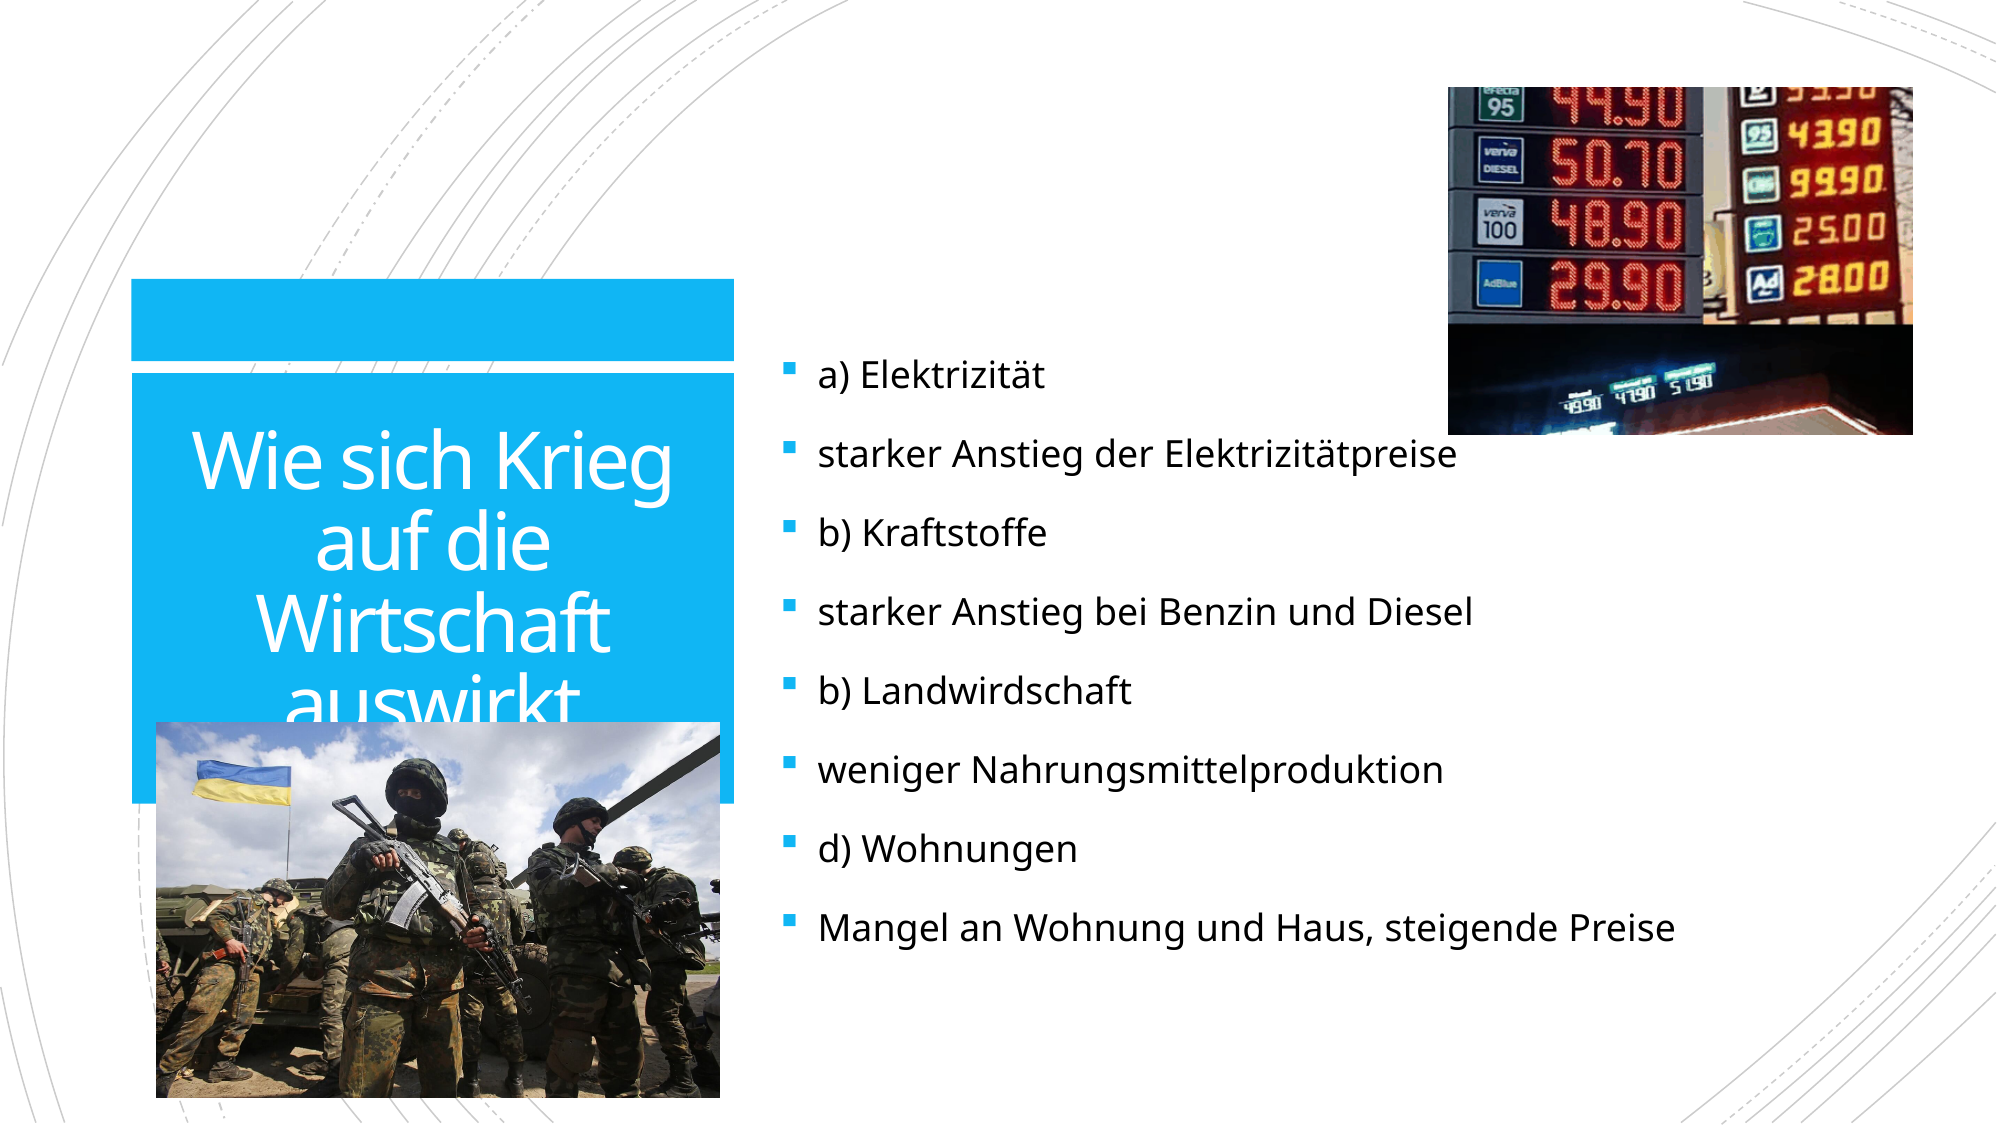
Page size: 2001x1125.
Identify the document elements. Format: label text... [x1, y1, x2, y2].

title Wie sich Krieg auf die Wirtschaft auswirkt [145, 385, 720, 789]
picture [155, 721, 720, 1098]
list a) Elektrizität starker Anstieg der Elektrizitätpreise b) Kraftstoffe starker Anstieg bei Benzin und Diesel b) Landwirdschaft weniger Nahrungsmittelproduktion d) Wohnungen Mangel an Wohnung und Haus, steigende Preise [765, 291, 1796, 1125]
picture [1448, 86, 1913, 436]
